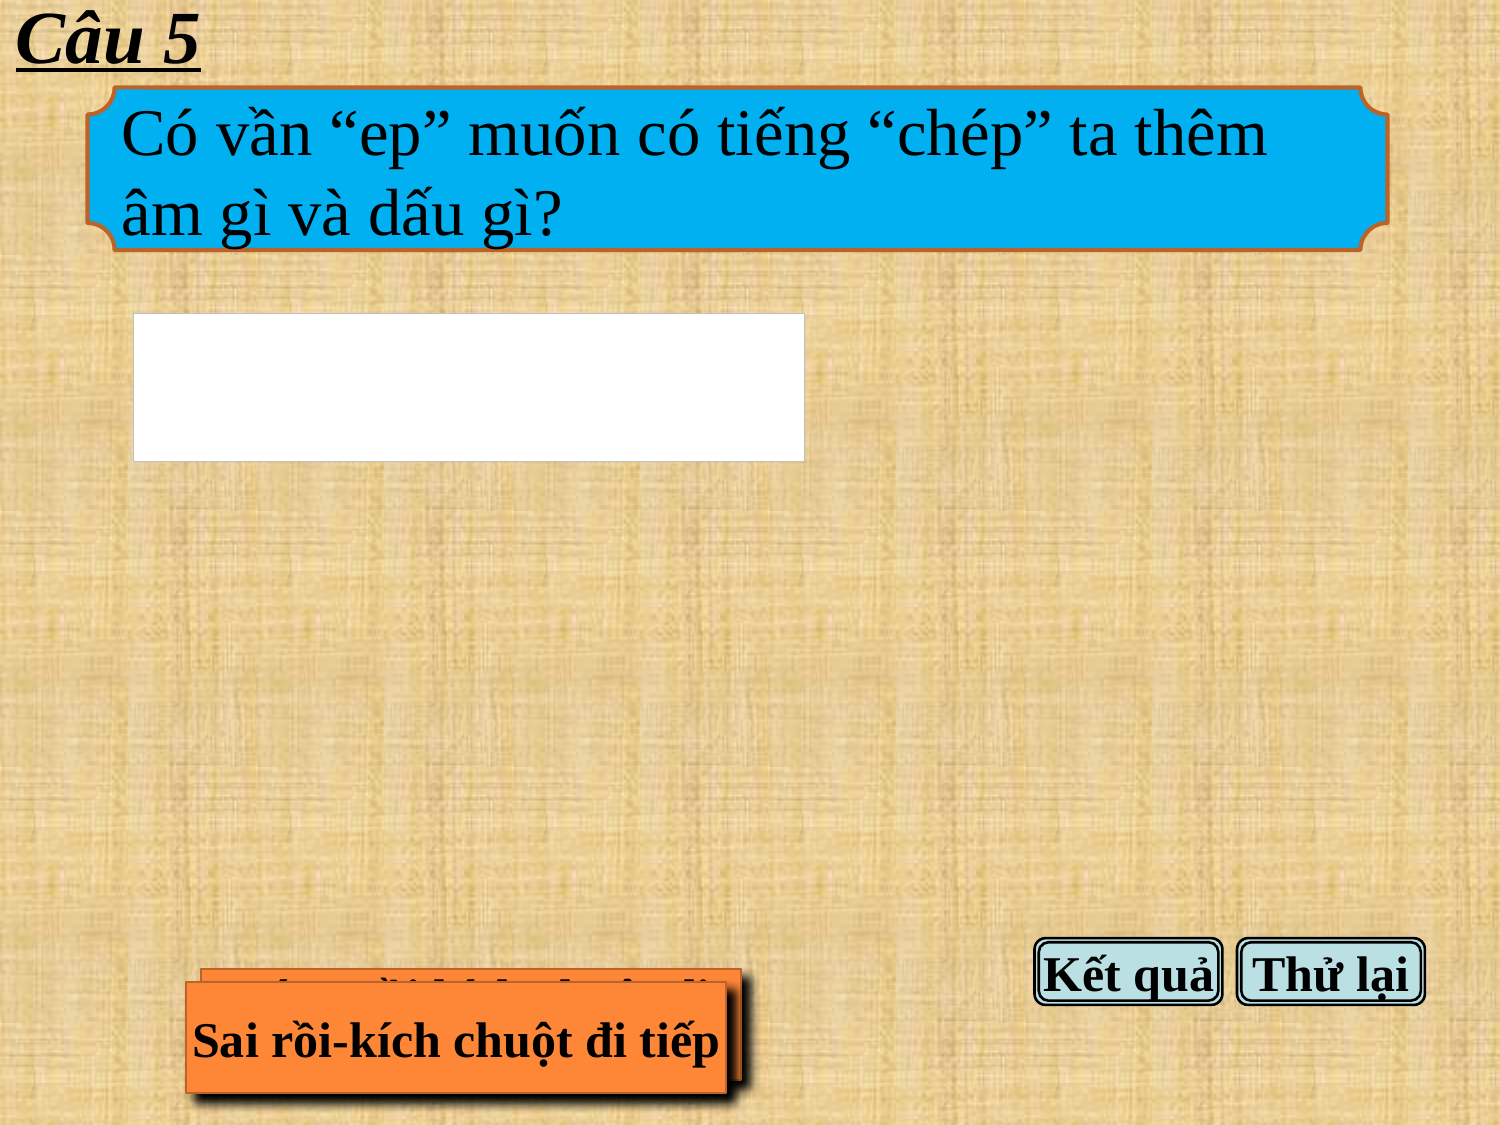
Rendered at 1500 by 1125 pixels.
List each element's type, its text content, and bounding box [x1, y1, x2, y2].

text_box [74, 249, 980, 513]
text_box Đúng rồi kích chuột đi tiếp [199, 967, 743, 983]
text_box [1236, 937, 1426, 1006]
text_box Có vần “ep” muốn có tiếng “chép” ta thêm âm gì và dấu gì? [85, 85, 1390, 253]
text_box Câu 5 [1, 0, 217, 87]
picture [0, 0, 1500, 1125]
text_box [1034, 937, 1223, 1006]
text_box Sai rồi-kích chuột đi tiếp [184, 980, 728, 1095]
